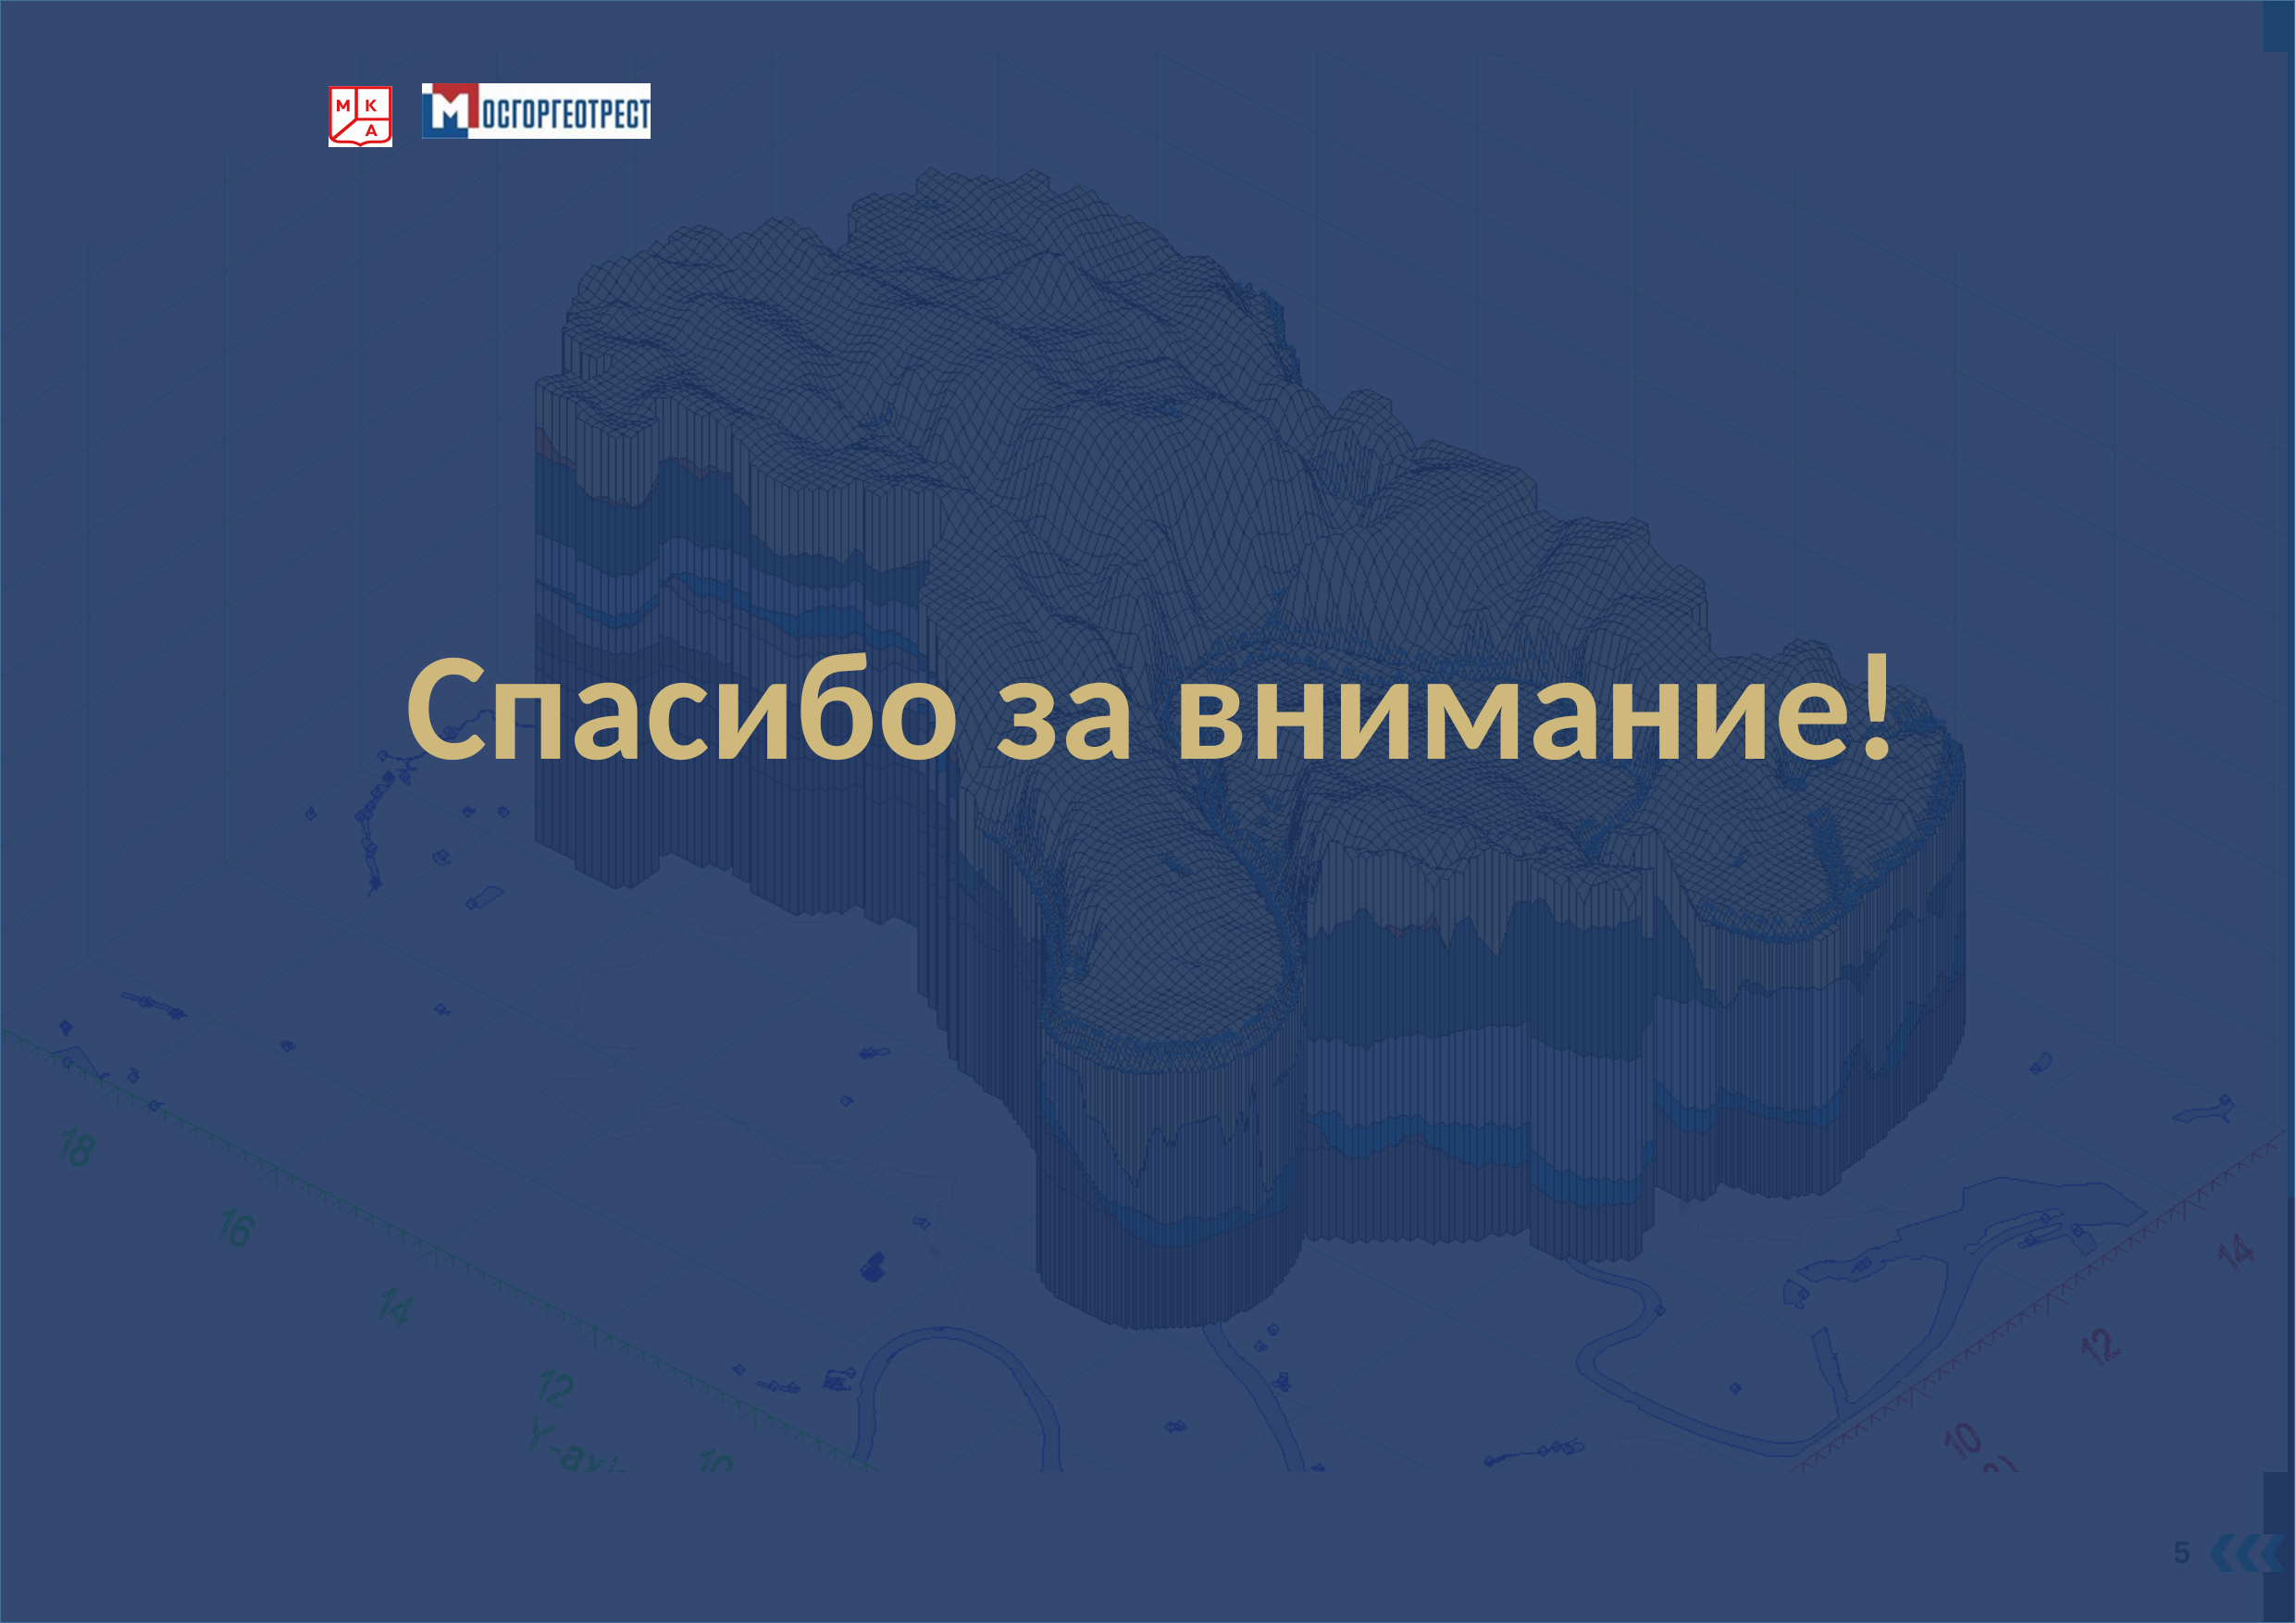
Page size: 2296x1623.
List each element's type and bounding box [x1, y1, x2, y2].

picture [0, 52, 2288, 1472]
text_box [0, 0, 2296, 1623]
